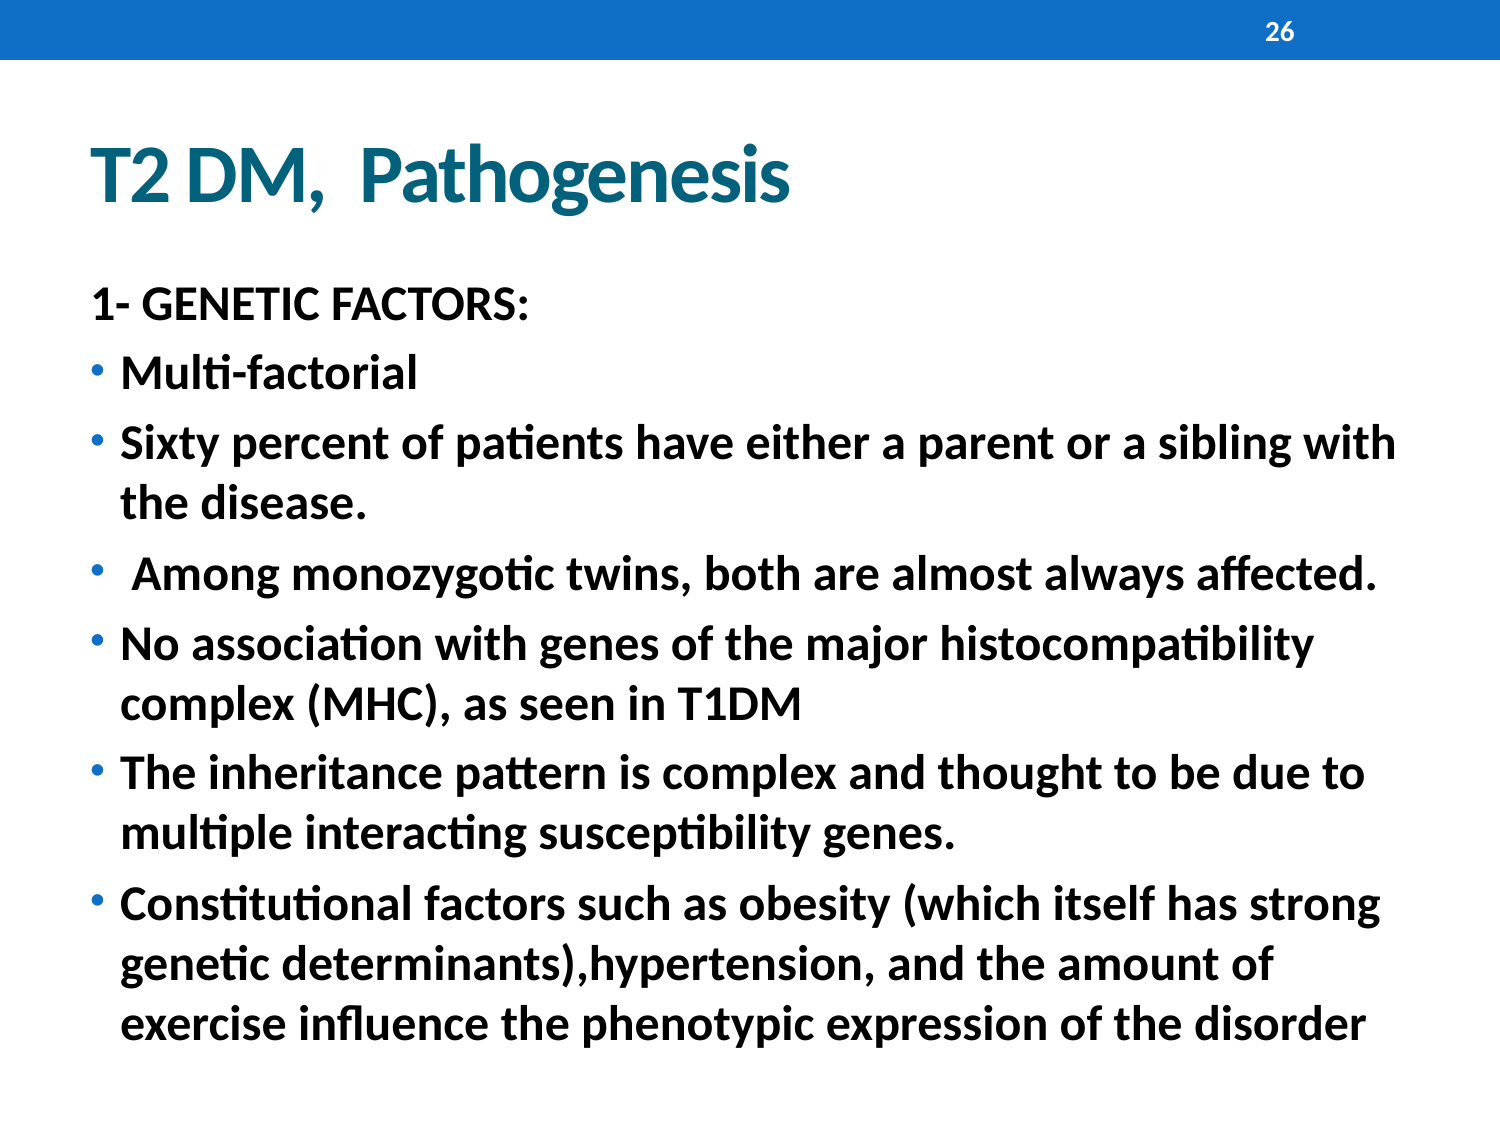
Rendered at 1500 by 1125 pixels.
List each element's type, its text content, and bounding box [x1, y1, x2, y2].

slide_number 26 [1250, 3, 1425, 57]
list 1- GENETIC FACTORS: Multi-factorial Sixty percent of patients have either a parent or a sibling with the disease. Among monozygotic twins, both are almost always affected. No association with genes of the major histocompatibility complex (MHC), as seen in T1DM The inheritance pattern is complex and thought to be due to multiple interacting susceptibility genes. Constitutional factors such as obesity (which itself has strong genetic determinants),hypertension, and the amount of exercise influence the phenotypic expression of the disorder [75, 262, 1425, 1063]
title T2 DM, Pathogenesis [75, 87, 1425, 250]
